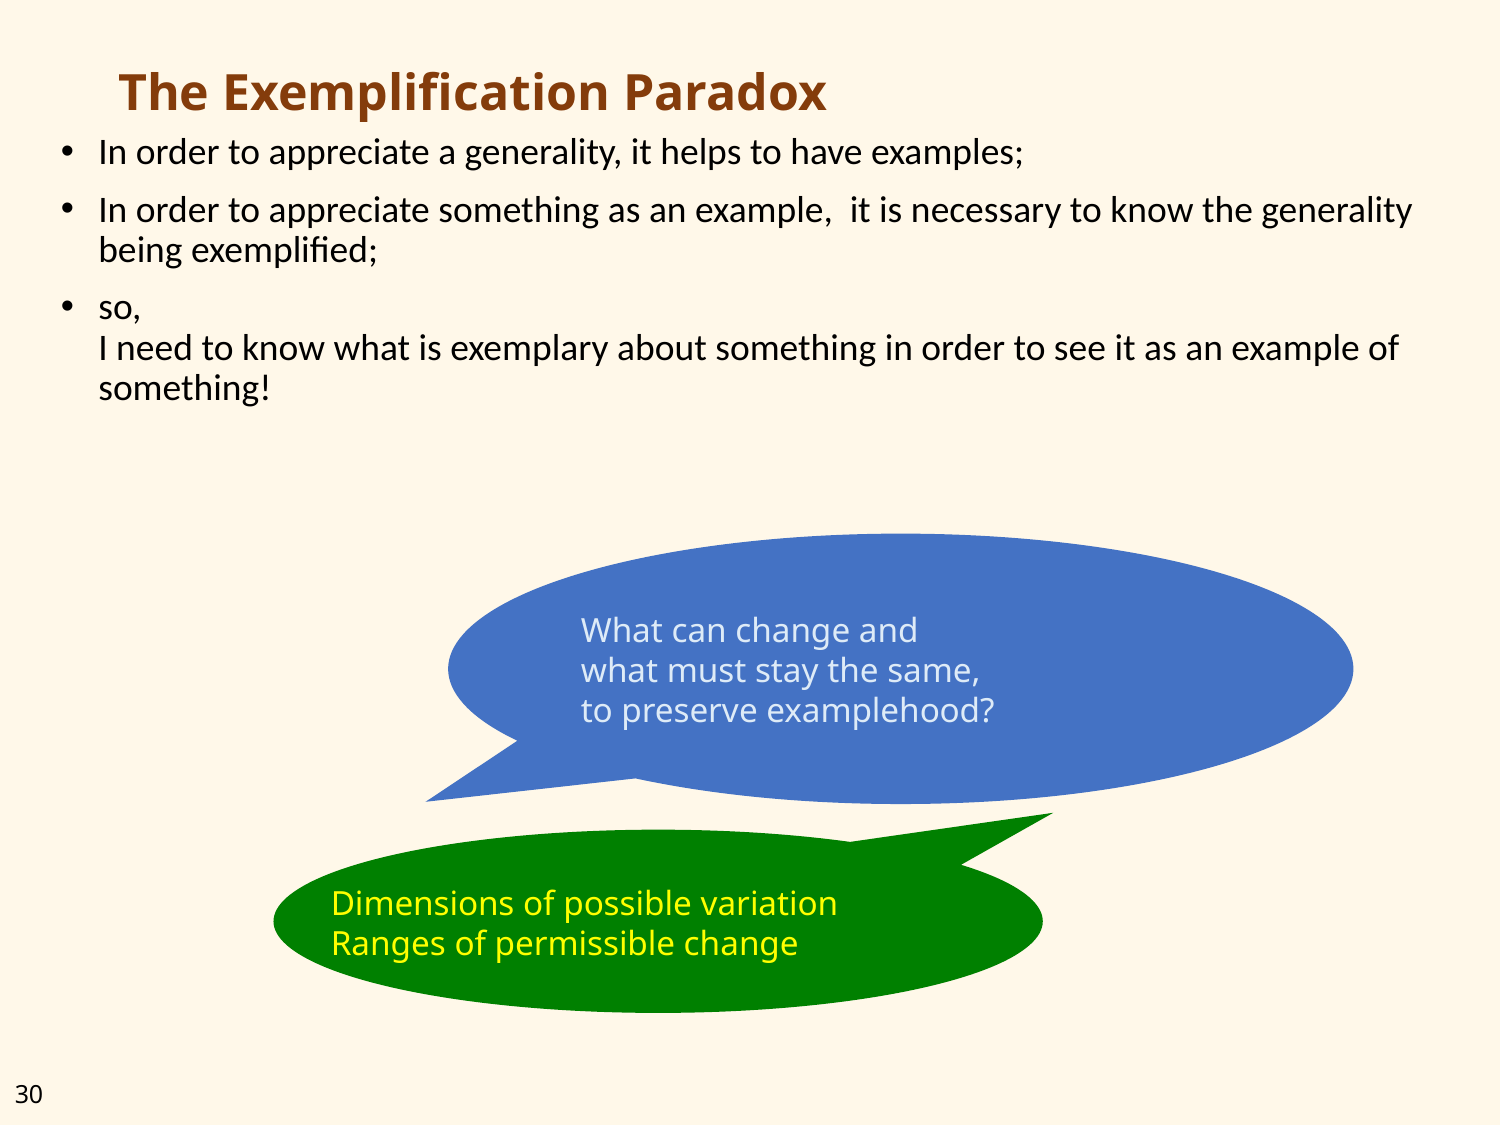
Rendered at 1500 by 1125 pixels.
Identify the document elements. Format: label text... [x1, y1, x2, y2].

list In order to appreciate a generality, it helps to have examples; In order to appreciate something as an example, it is necessary to know the generality being exemplified; so, I need to know what is exemplary about something in order to see it as an example of something! [45, 125, 1453, 853]
title The Exemplification Paradox [103, 59, 1397, 125]
text_box What can change and what must stay the same, to preserve examplehood? [425, 533, 1354, 805]
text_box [273, 829, 1043, 1013]
